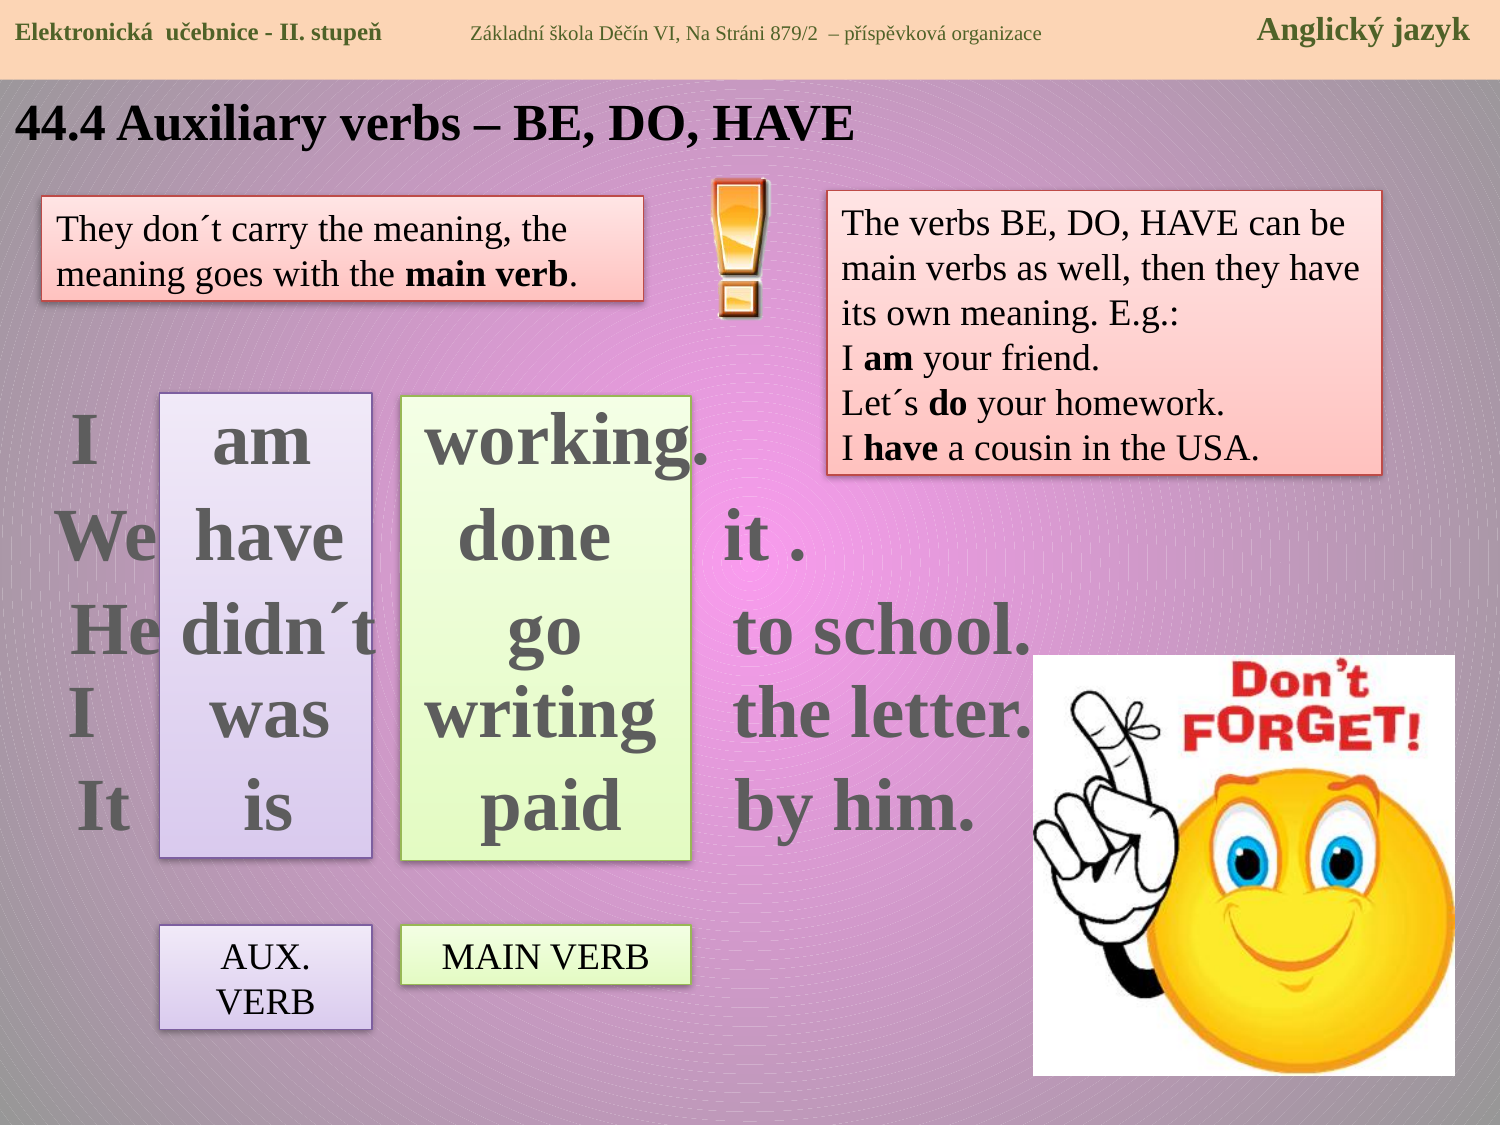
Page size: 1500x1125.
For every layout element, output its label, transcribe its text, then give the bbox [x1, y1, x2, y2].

text_box MAIN VERB [400, 924, 692, 985]
text_box [721, 761, 1028, 873]
text_box It is paid by him. [61, 748, 993, 854]
text_box [823, 521, 1455, 654]
text_box The verbs BE, DO, HAVE can be main verbs as well, then they have its own meaning. E.g.: I am your friend. Let´s do your homework. I have a cousin in the USA. [826, 190, 1383, 476]
text_box He didn´t go to school. [55, 572, 1049, 655]
picture [605, 116, 872, 383]
text_box AUX. VERB [159, 924, 373, 1030]
text_box I was writing the letter. [52, 655, 1031, 761]
text_box They don´t carry the meaning, the meaning goes with the main verb. [41, 195, 599, 302]
text_box 44.4 Auxiliary verbs – BE, DO, HAVE [0, 80, 1500, 1125]
text_box Elektronická učebnice - II. stupeň Základní škola Děčín VI, Na Stráni 879/2 – příspěvková organizace Anglický jazyk [0, 0, 1500, 80]
picture [1033, 655, 1455, 1076]
text_box We have done it . [38, 478, 823, 584]
text_box I am working. [36, 382, 726, 488]
